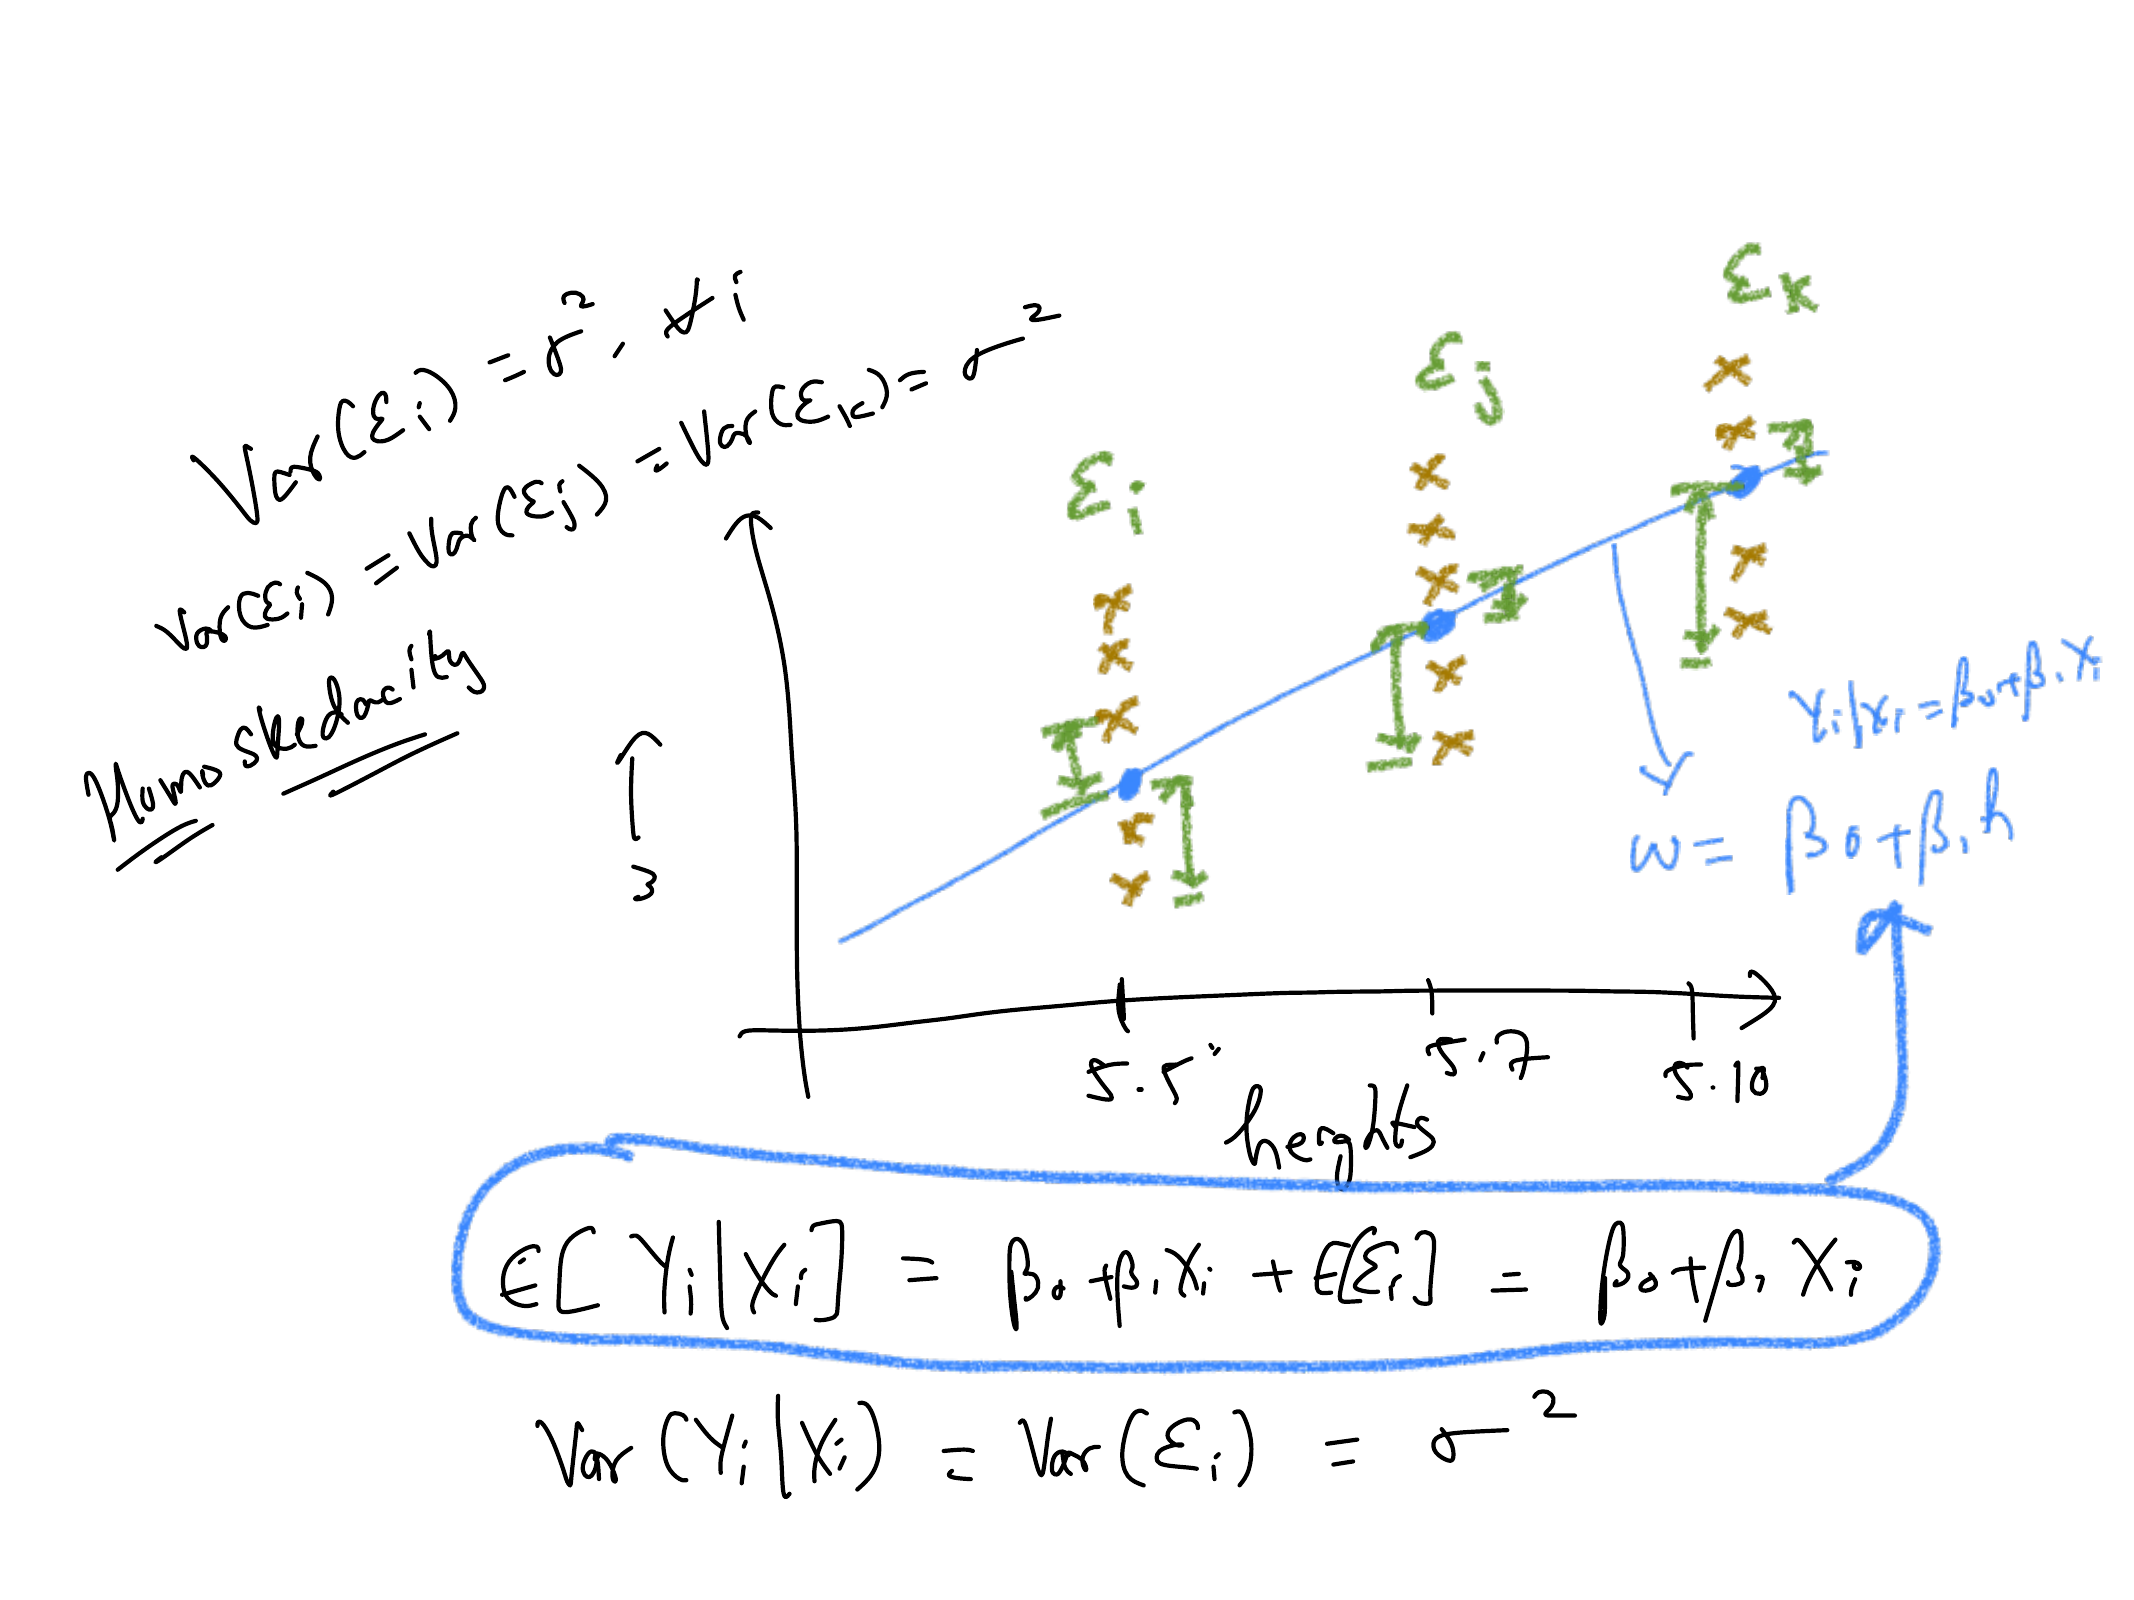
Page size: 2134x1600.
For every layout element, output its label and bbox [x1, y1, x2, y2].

text_box [450, 241, 2105, 1498]
text_box [85, 330, 607, 870]
